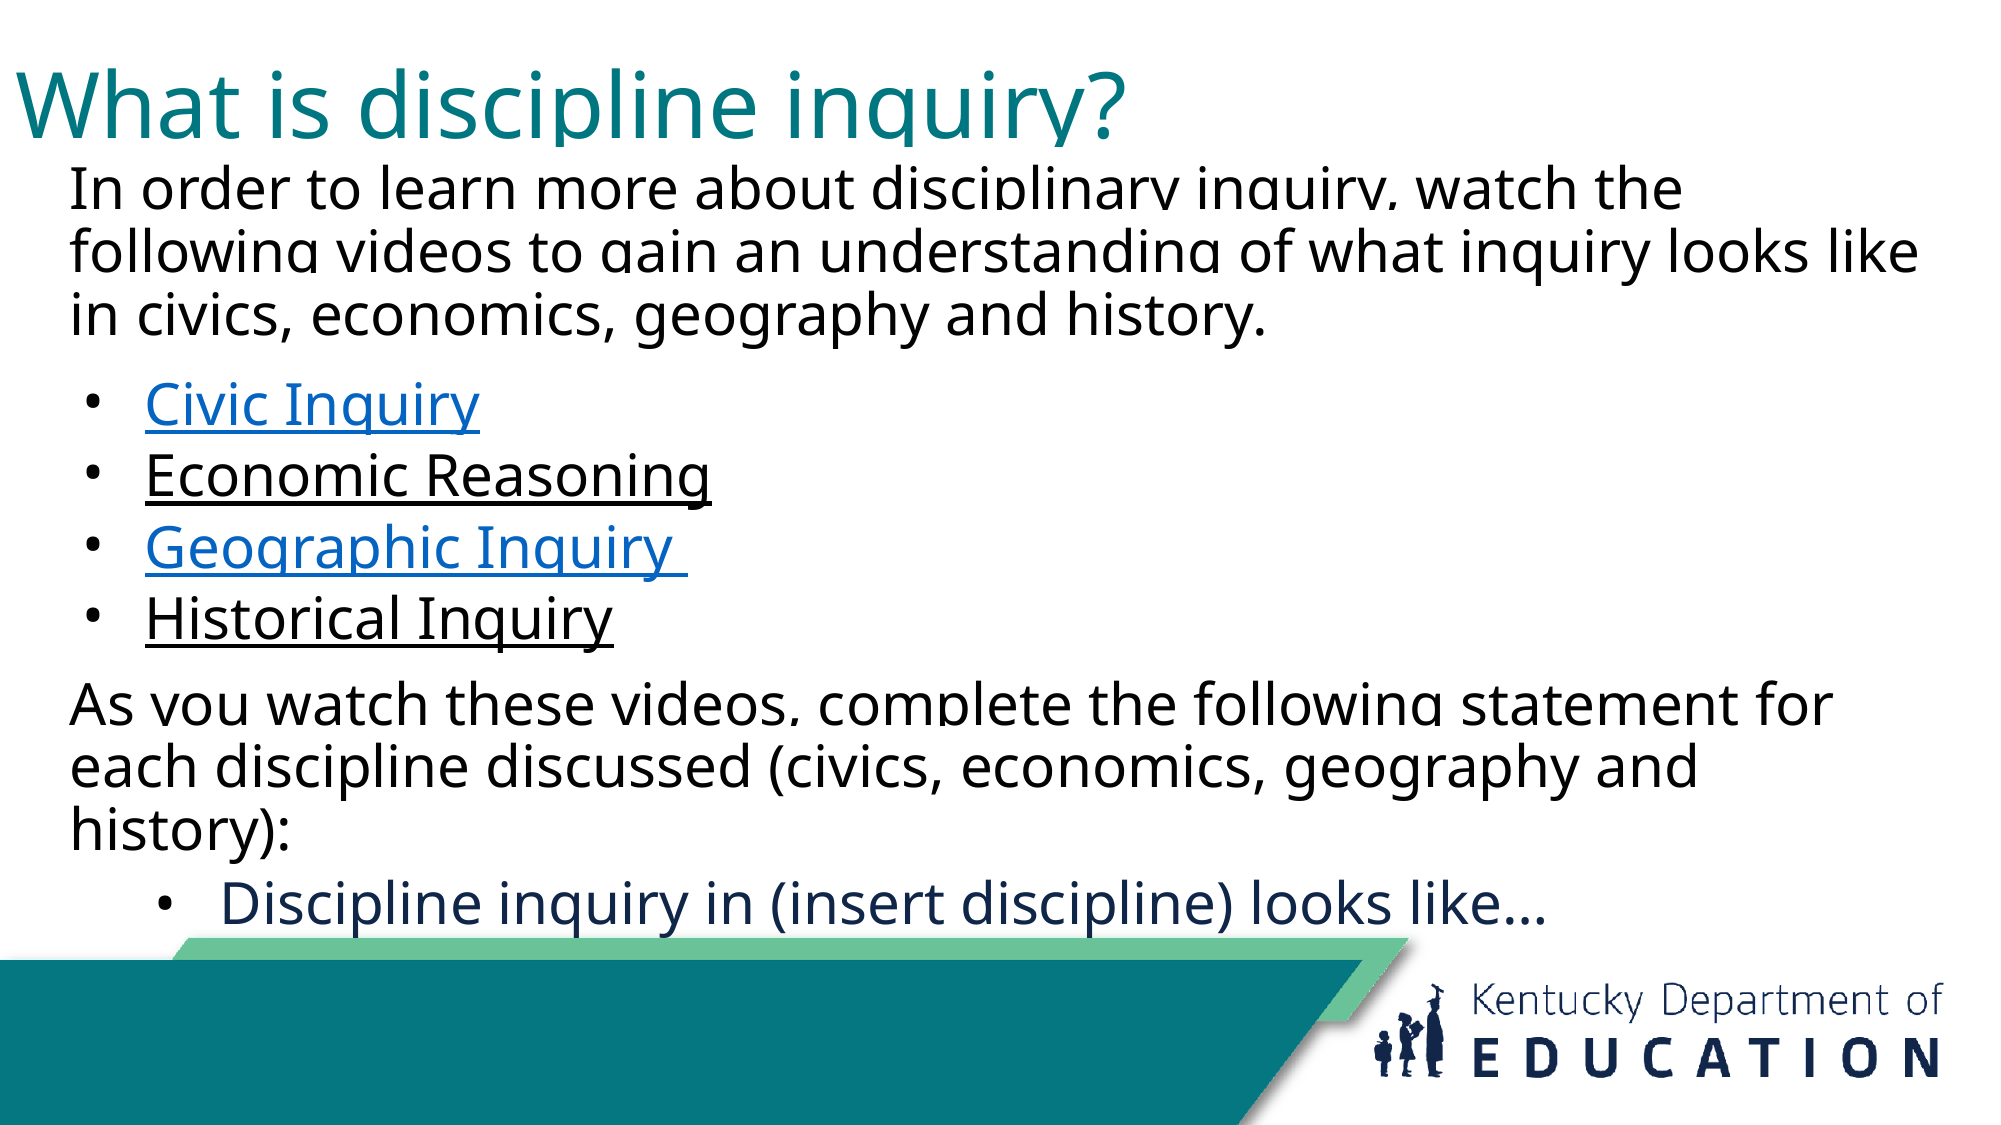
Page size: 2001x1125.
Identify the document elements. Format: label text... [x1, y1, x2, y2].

list In order to learn more about disciplinary inquiry, watch the following videos to gain an understanding of what inquiry looks like in civics, economics, geography and history. Civic Inquiry Economic Reasoning Geographic Inquiry Historical Inquiry As you watch these videos, complete the following statement for each discipline discussed (civics, economics, geography and history): Discipline inquiry in (insert discipline) looks like… [54, 151, 1946, 913]
picture [0, 0, 2001, 1125]
title What is discipline inquiry? [0, 0, 1725, 218]
